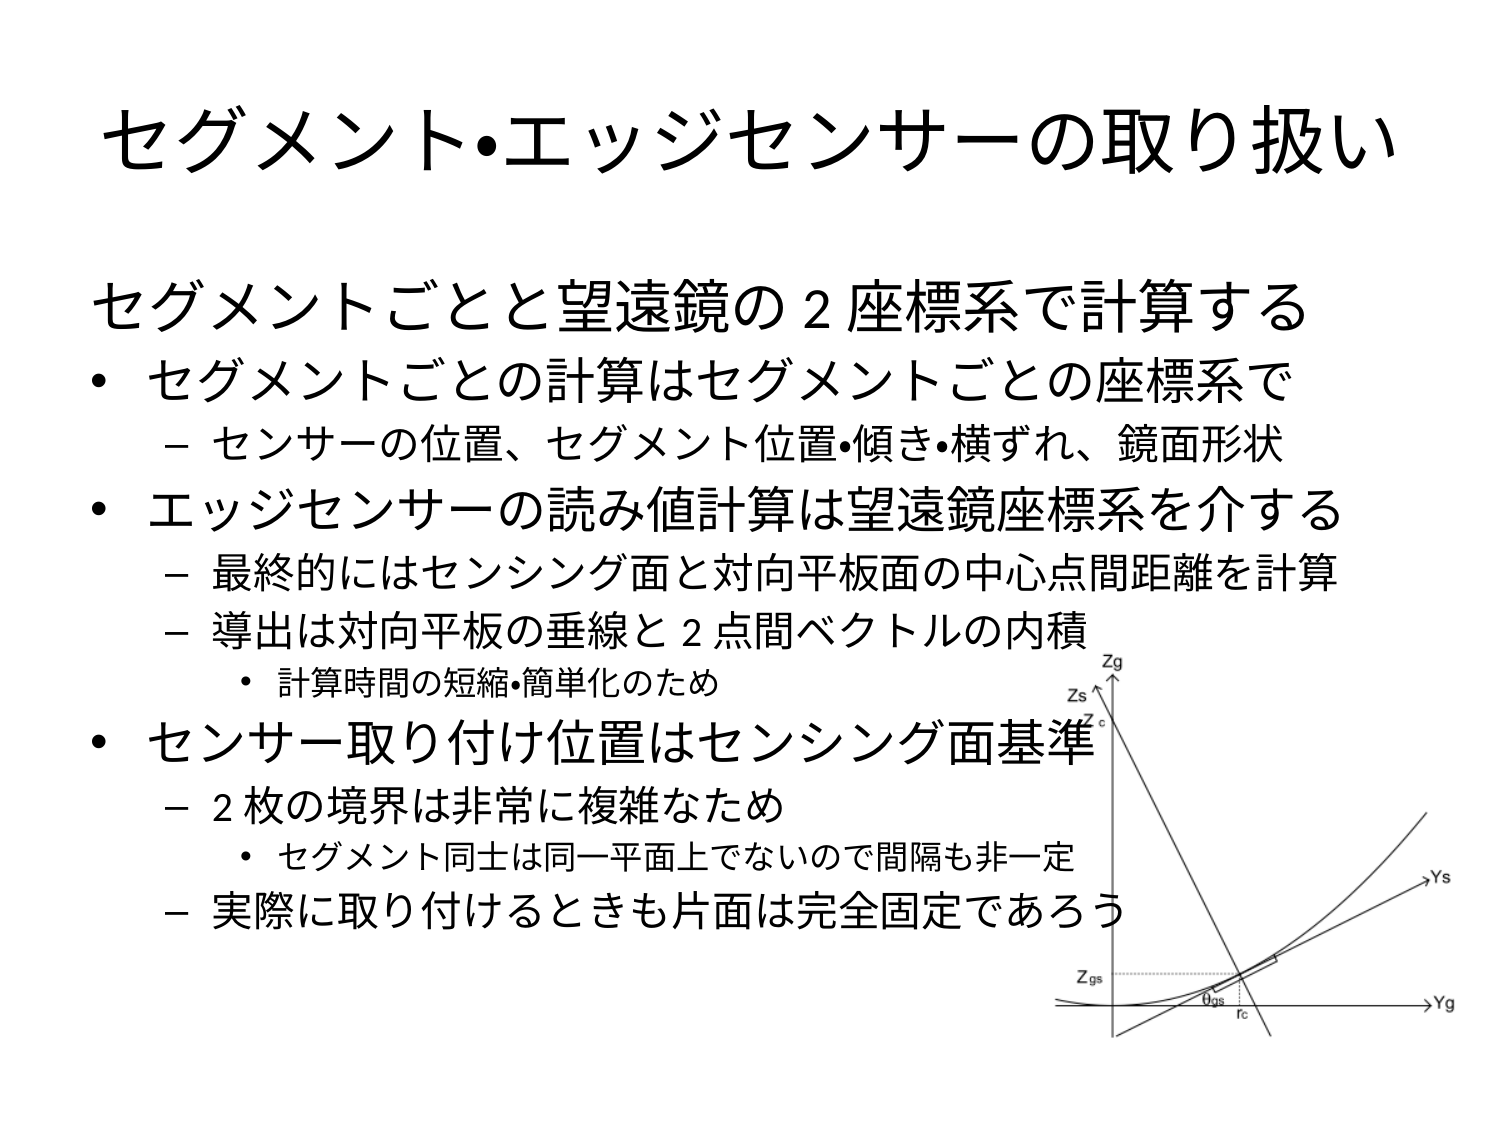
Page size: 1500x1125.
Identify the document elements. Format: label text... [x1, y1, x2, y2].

picture [1045, 644, 1464, 1050]
list セグメントごとと望遠鏡の2座標系で計算する セグメントごとの計算はセグメントごとの座標系で センサーの位置、セグメント位置・傾き・横ずれ、鏡面形状 エッジセンサーの読み値計算は望遠鏡座標系を介する 最終的にはセンシング面と対向平板面の中心点間距離を計算 導出は対向平板の垂線と2点間ベクトルの内積 計算時間の短縮・簡単化のため センサー取り付け位置はセンシング面基準 2枚の境界は非常に複雑なため セグメント同士は同一平面上でないので間隔も非一定 実際に取り付けるときも片面は完全固定であろう [75, 262, 1425, 1005]
title セグメント・エッジセンサーの取り扱い [75, 45, 1425, 233]
